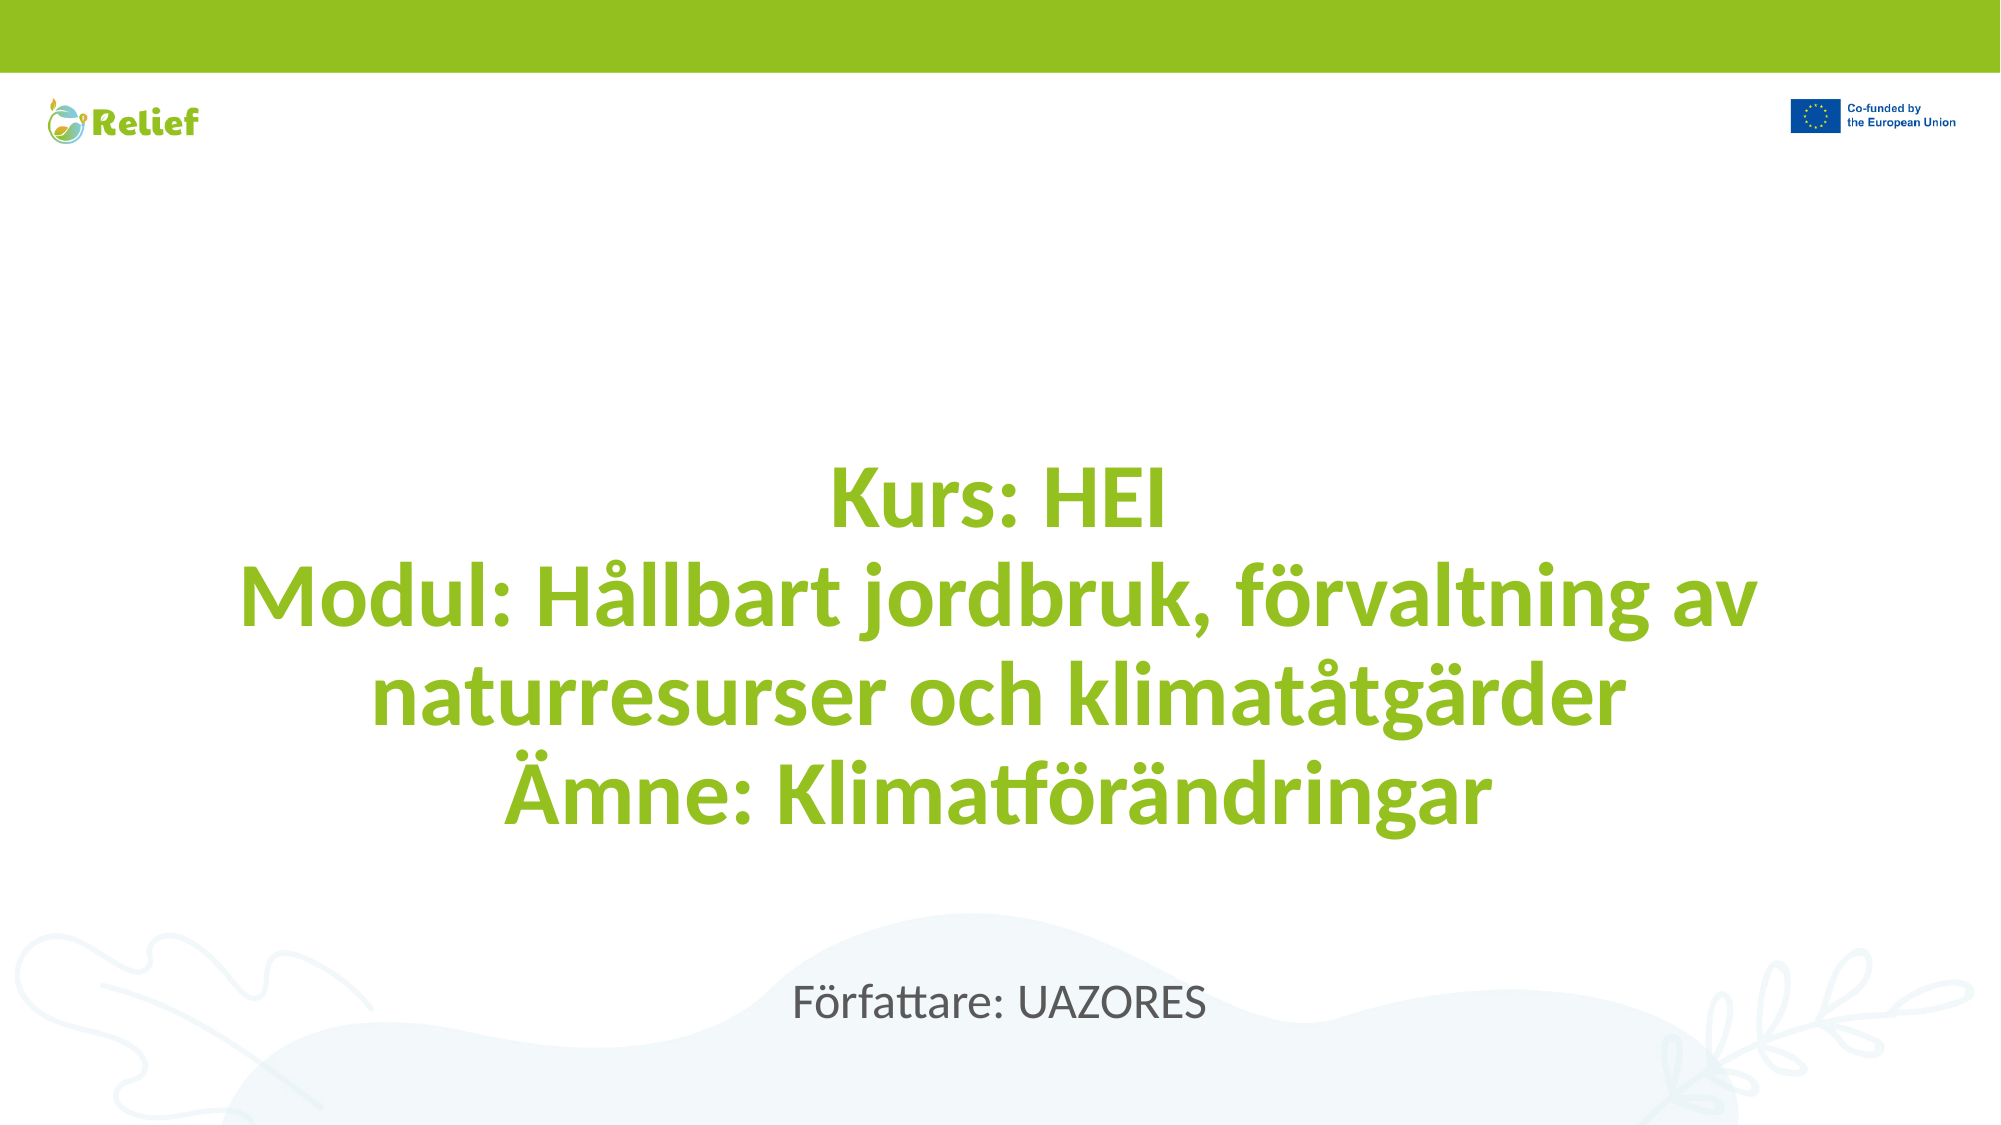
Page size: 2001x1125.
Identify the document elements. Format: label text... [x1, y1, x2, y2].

subtitle Författare: UAZORES [249, 967, 1750, 1060]
title Kurs: HEI Modul: Hållbart jordbruk, förvaltning av naturresurser och klimatåtgärder Ämne: Klimatförändringar [174, 371, 1826, 852]
picture [0, 0, 2001, 1125]
